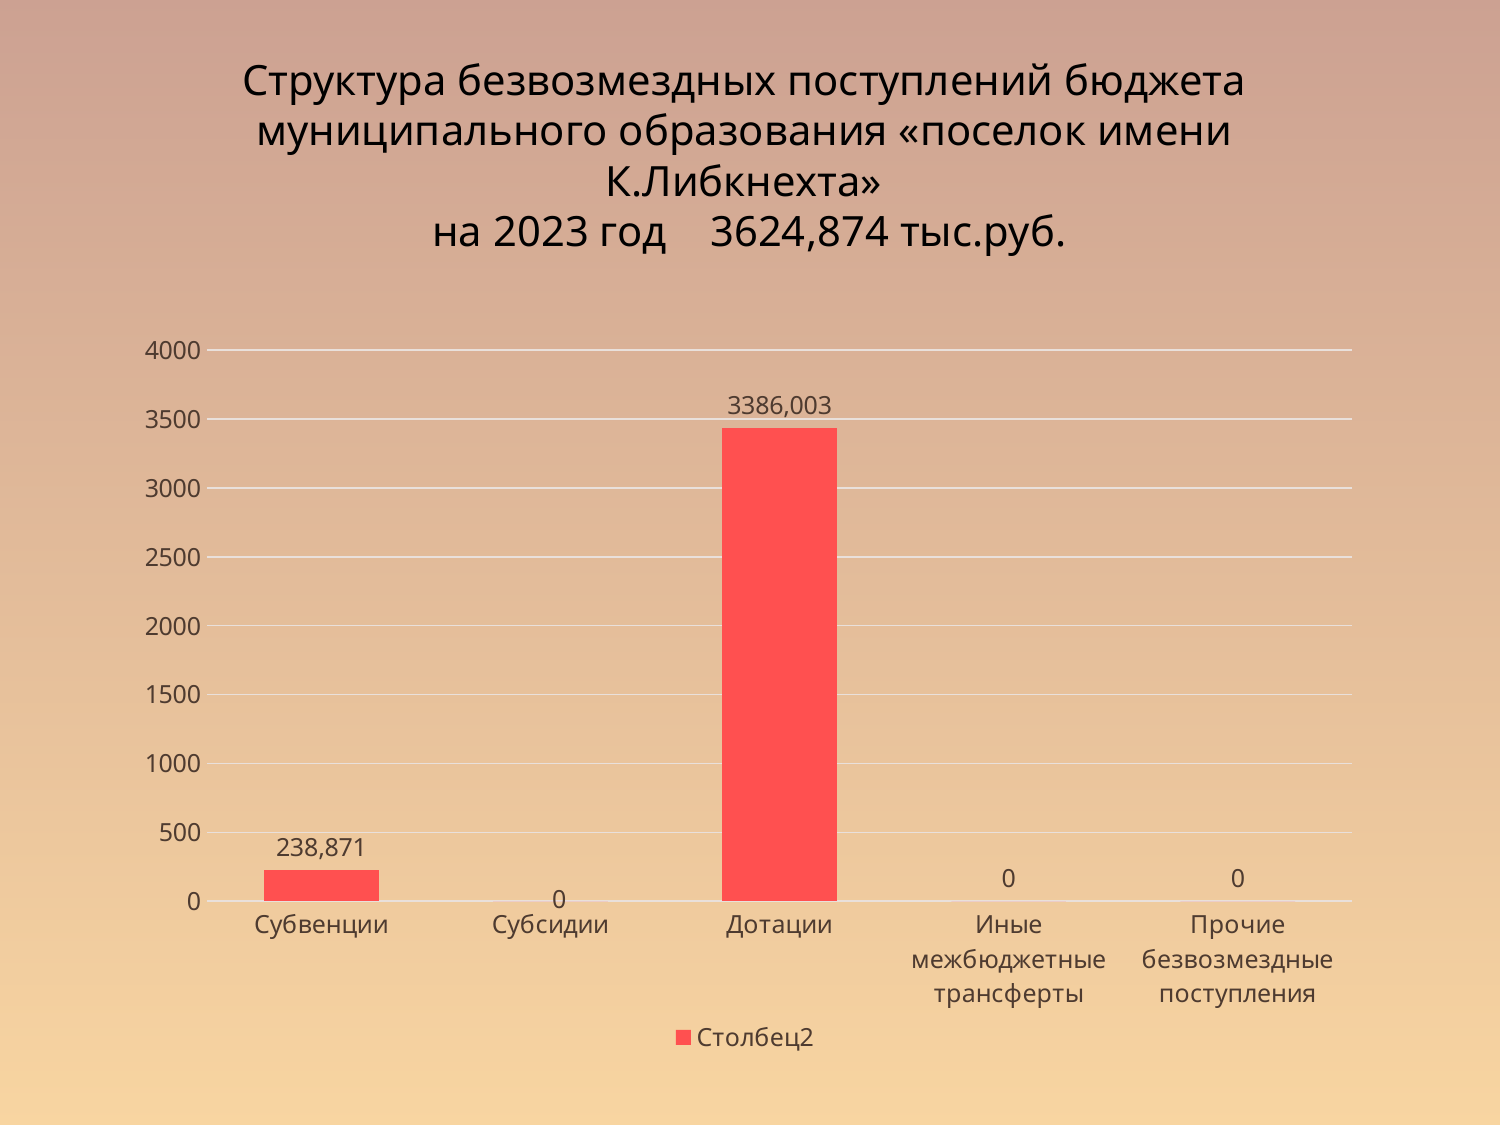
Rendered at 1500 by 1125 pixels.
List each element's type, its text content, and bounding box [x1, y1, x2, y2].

text_box Структура безвозмездных поступлений бюджета муниципального образования «поселок имени К.Либкнехта» на 2023 год 3624,874 тыс.руб. [105, 46, 1383, 262]
chart [113, 278, 1377, 1061]
